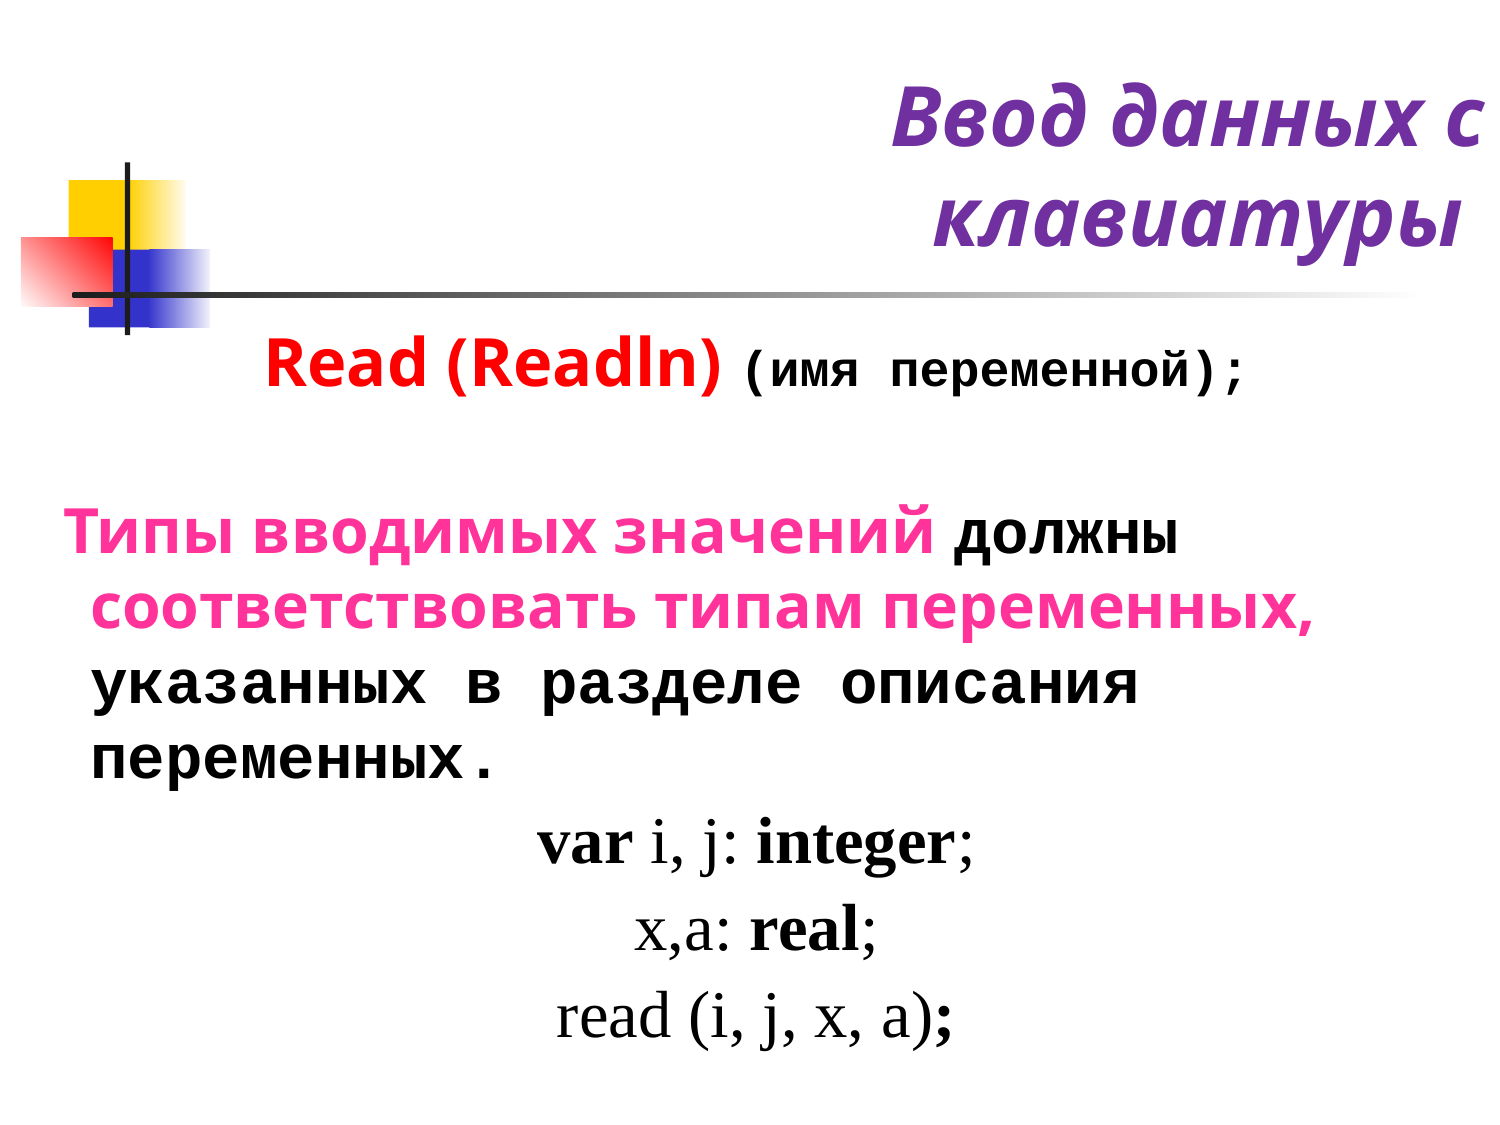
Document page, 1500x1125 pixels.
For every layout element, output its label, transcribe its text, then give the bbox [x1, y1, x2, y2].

list Read (Readln) (имя переменной); Типы вводимых значений должны соответствовать типам переменных, указанных в разделе описания переменных. var i, j: integer; x,a: real; read (i, j, x, a); [19, 311, 1495, 1062]
title Ввод данных с клавиатуры [349, 275, 1500, 376]
